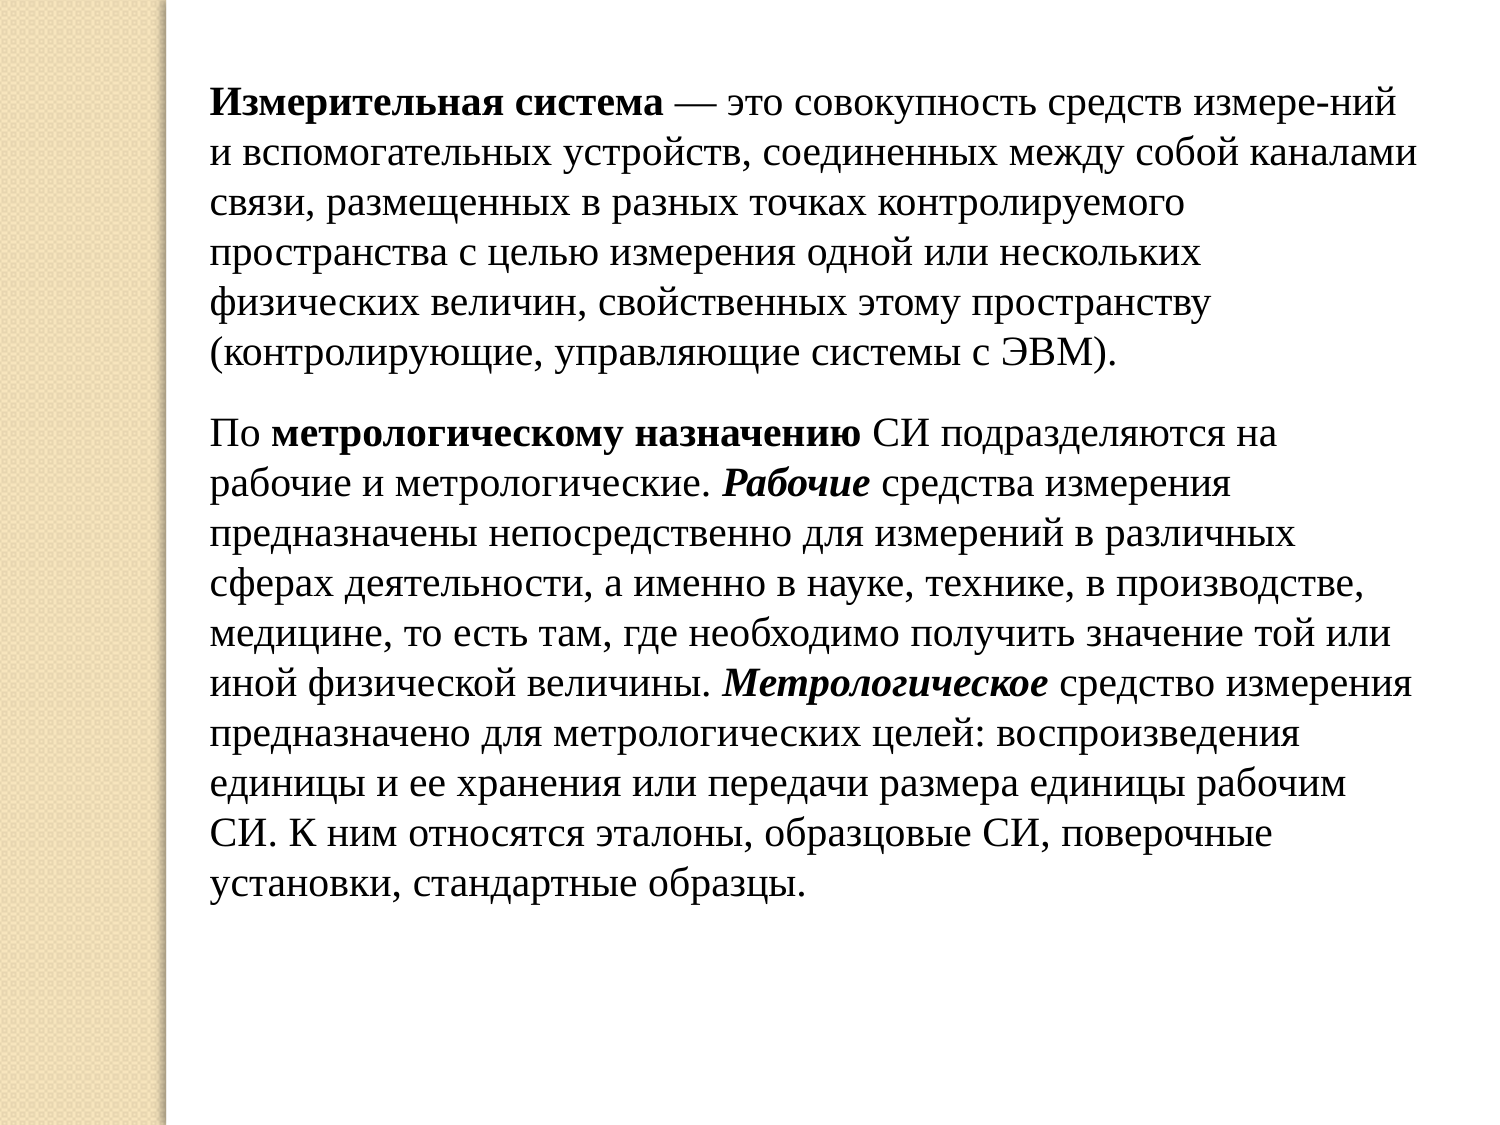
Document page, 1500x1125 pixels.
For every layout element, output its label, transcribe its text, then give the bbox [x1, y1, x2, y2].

text_box Измерительная система — это совокупность средств измере-ний и вспомогательных устройств, соединенных между собой каналами связи, размещенных в разных точках контролируемого пространства с целью измерения одной или нескольких физических величин, свойственных этому пространству (контролирующие, управляющие системы с ЭВМ). [194, 66, 1435, 432]
text_box По метрологическому назначению СИ подразделяются на рабочие и метрологические. Рабочие средства измерения предназначены непосредственно для измерений в различных сферах деятельности, а именно в науке, технике, в производстве, медицине, то есть там, где необходимо получить значение той или иной физической величины. Метрологическое средство измерения предназначено для метрологических целей: воспроизведения единицы и ее хранения или передачи размера единицы рабочим СИ. К ним относятся эталоны, образцовые СИ, поверочные установки, стандартные образцы. [194, 432, 1435, 963]
